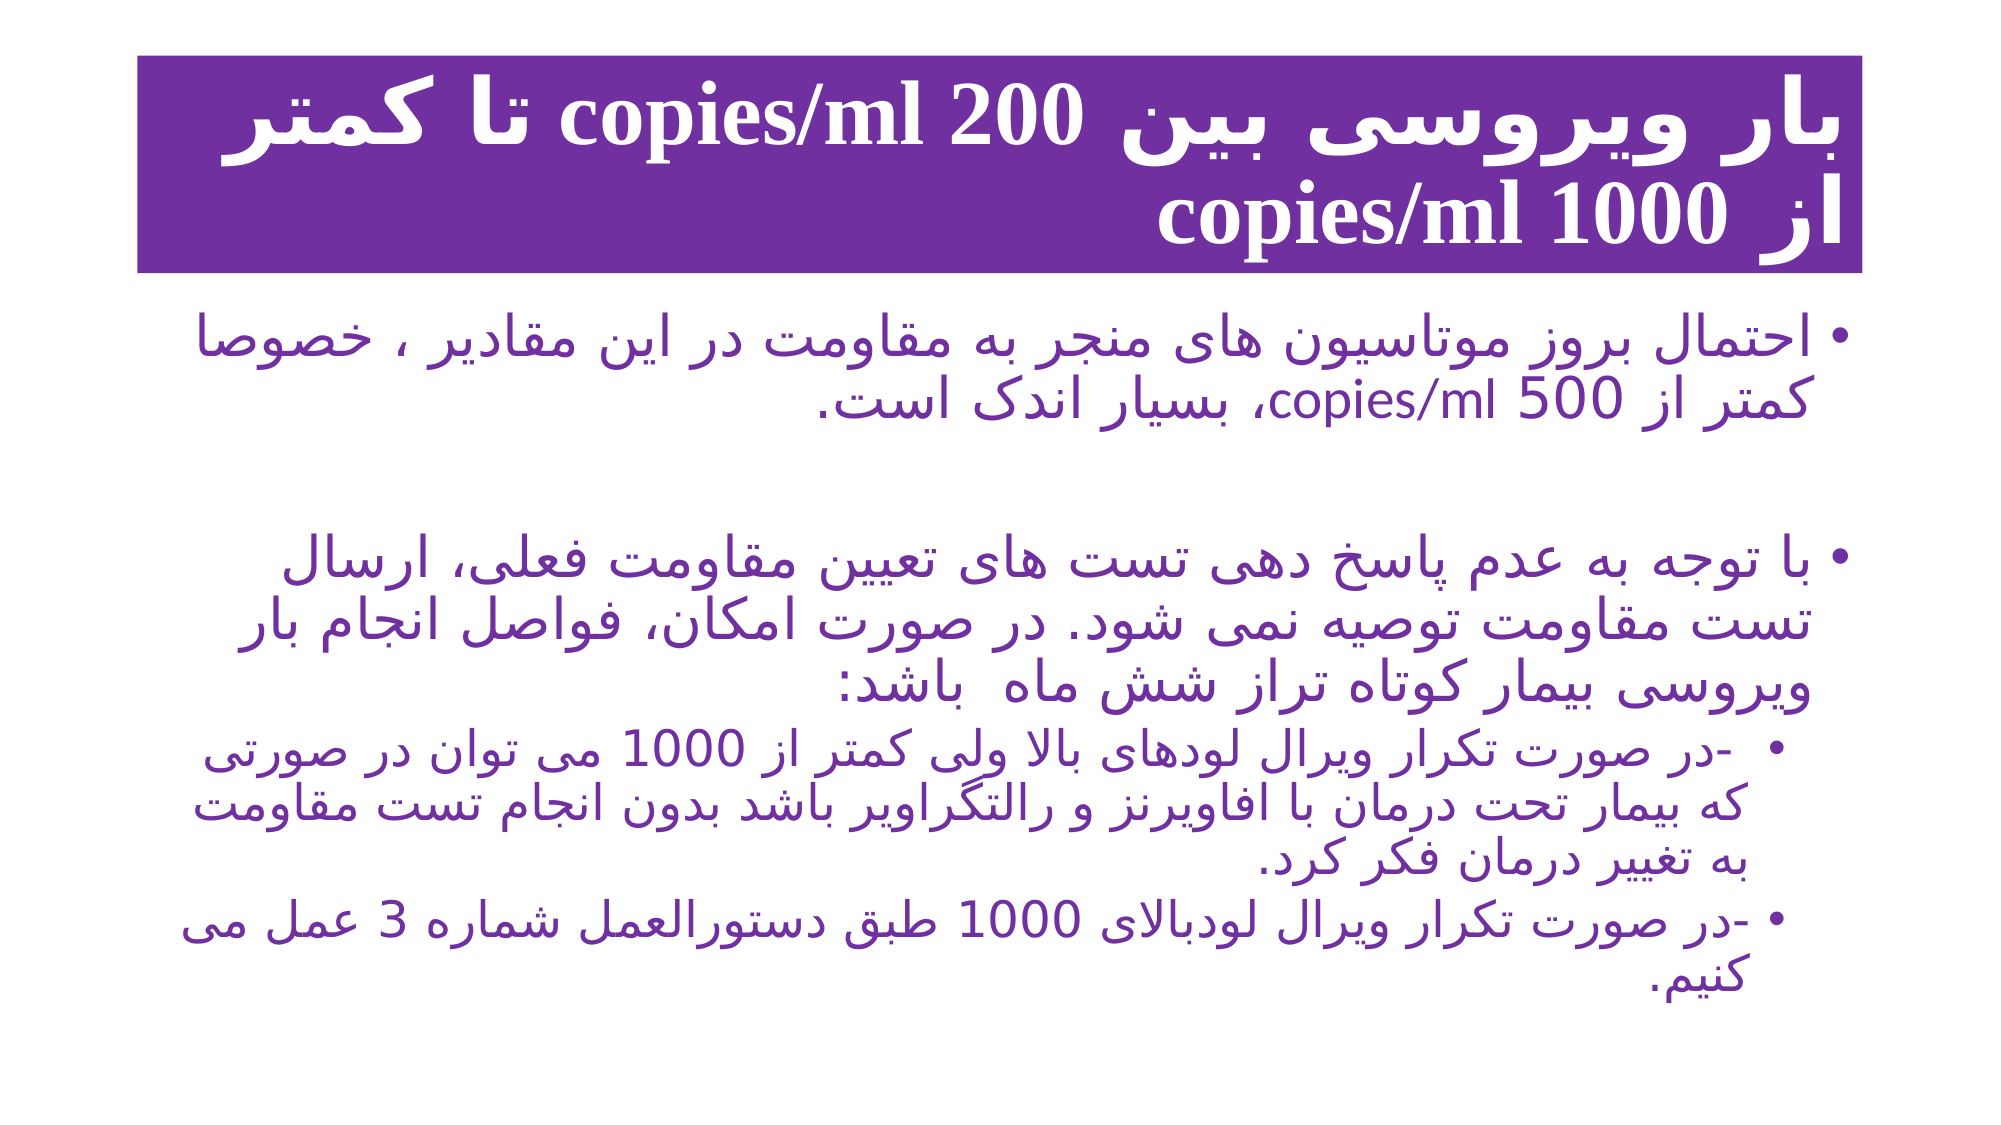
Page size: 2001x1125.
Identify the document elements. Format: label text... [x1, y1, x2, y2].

list احتمال بروز موتاسیون های منجر به مقاومت در این مقادیر ، خصوصا کمتر از 500 copies/ml، بسیار اندک است. با توجه به عدم پاسخ دهی تست های تعیین مقاومت فعلی، ارسال تست مقاومت توصیه نمی شود. در صورت امکان، فواصل انجام بار ویروسی بیمار کوتاه تراز شش ماه باشد: -در صورت تکرار ویرال لودهای بالا ولی کمتر از 1000 می توان در صورتی که بیمار تحت درمان با افاویرنز و رالتگراویر باشد بدون انجام تست مقاومت به تغییر درمان فکر کرد. -در صورت تکرار ویرال لودبالای 1000 طبق دستورالعمل شماره 3 عمل می کنیم. [137, 299, 1863, 1014]
title بار ویروسی بین 200 copies/ml تا کمتر از 1000 copies/ml [137, 55, 1863, 274]
